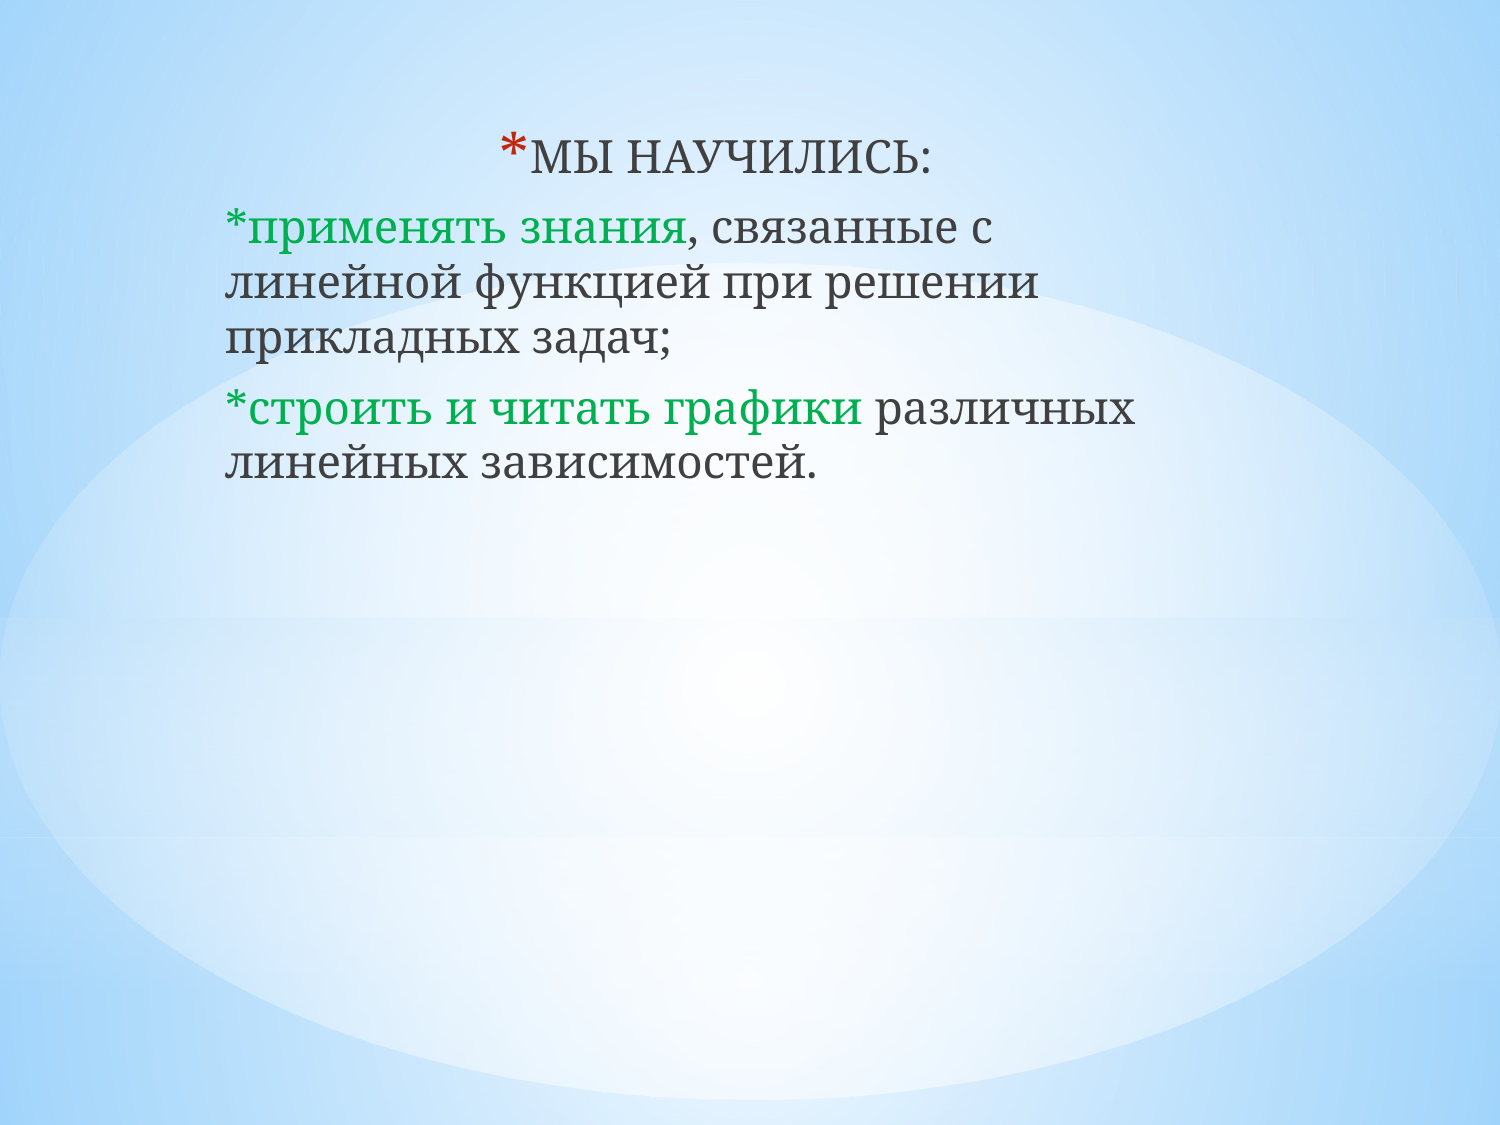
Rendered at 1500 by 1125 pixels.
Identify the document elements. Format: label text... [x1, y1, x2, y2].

list МЫ НАУЧИЛИСЬ: *применять знания, связанные с линейной функцией при решении прикладных задач; *строить и читать графики различных линейных зависимостей. [187, 120, 1238, 690]
